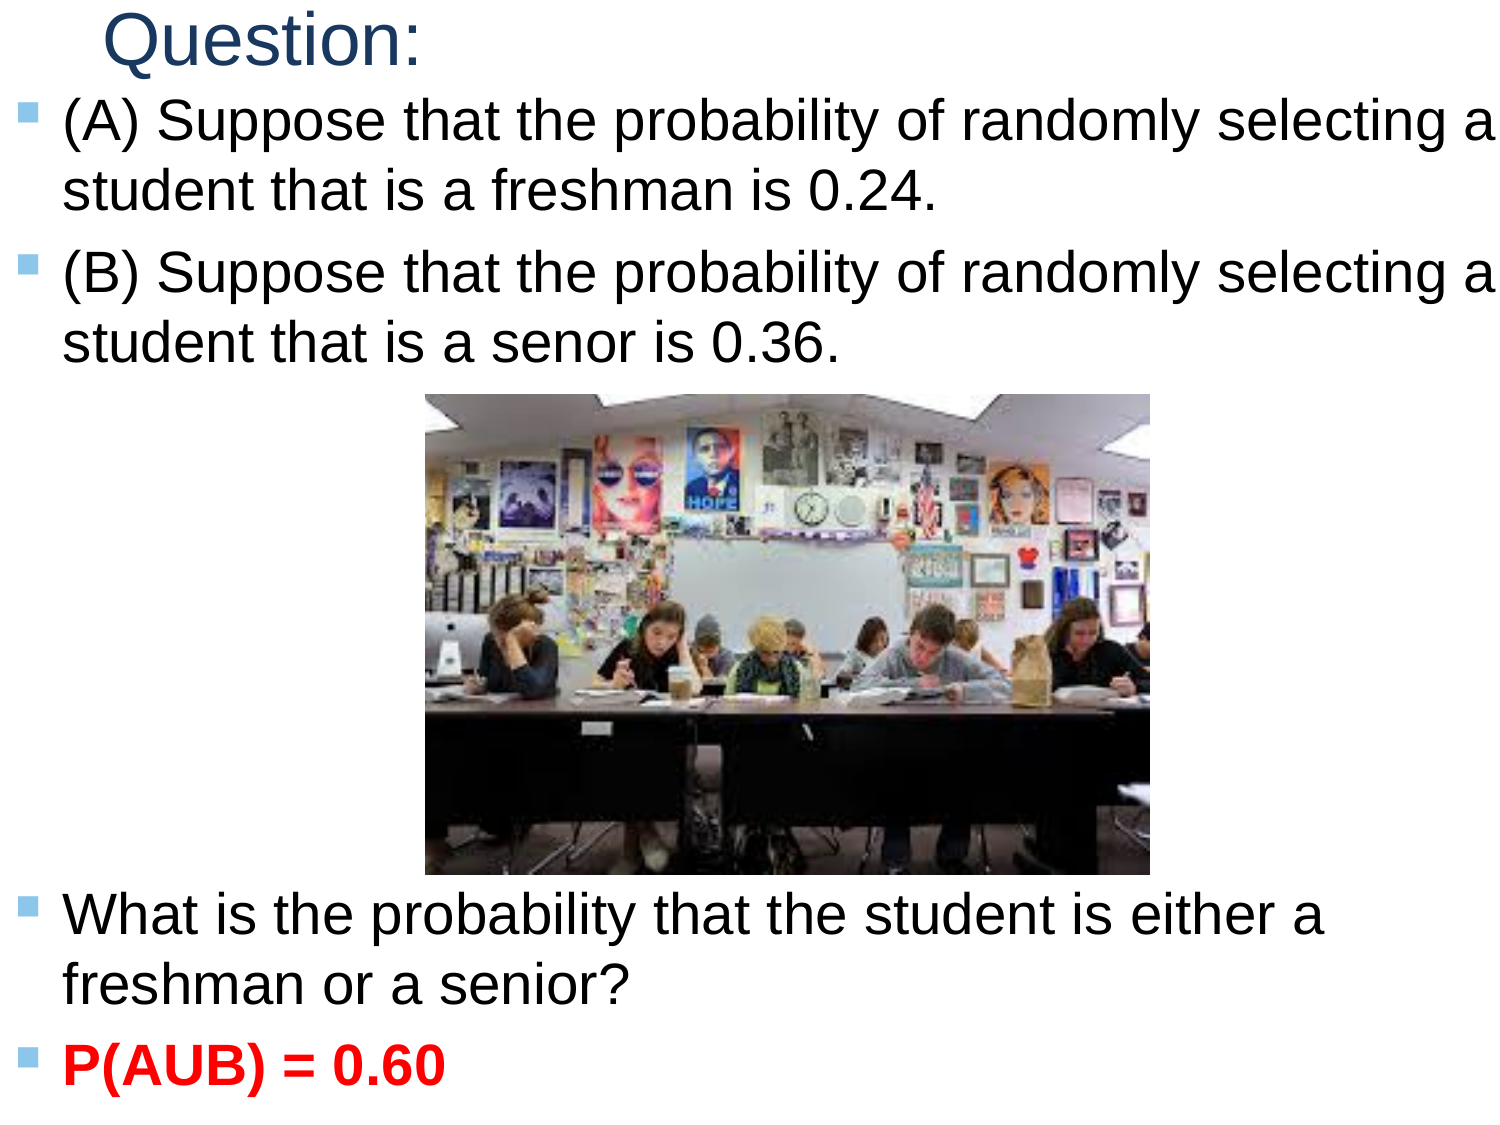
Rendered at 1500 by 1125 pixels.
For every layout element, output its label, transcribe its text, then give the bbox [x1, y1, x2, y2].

list (A) Suppose that the probability of randomly selecting a student that is a freshman is 0.24. (B) Suppose that the probability of randomly selecting a student that is a senor is 0.36. What is the probability that the student is either a freshman or a senior? P(AUB) = 0.60 [0, 75, 1500, 1013]
picture [424, 394, 1151, 875]
title Question: [87, 49, 1450, 75]
